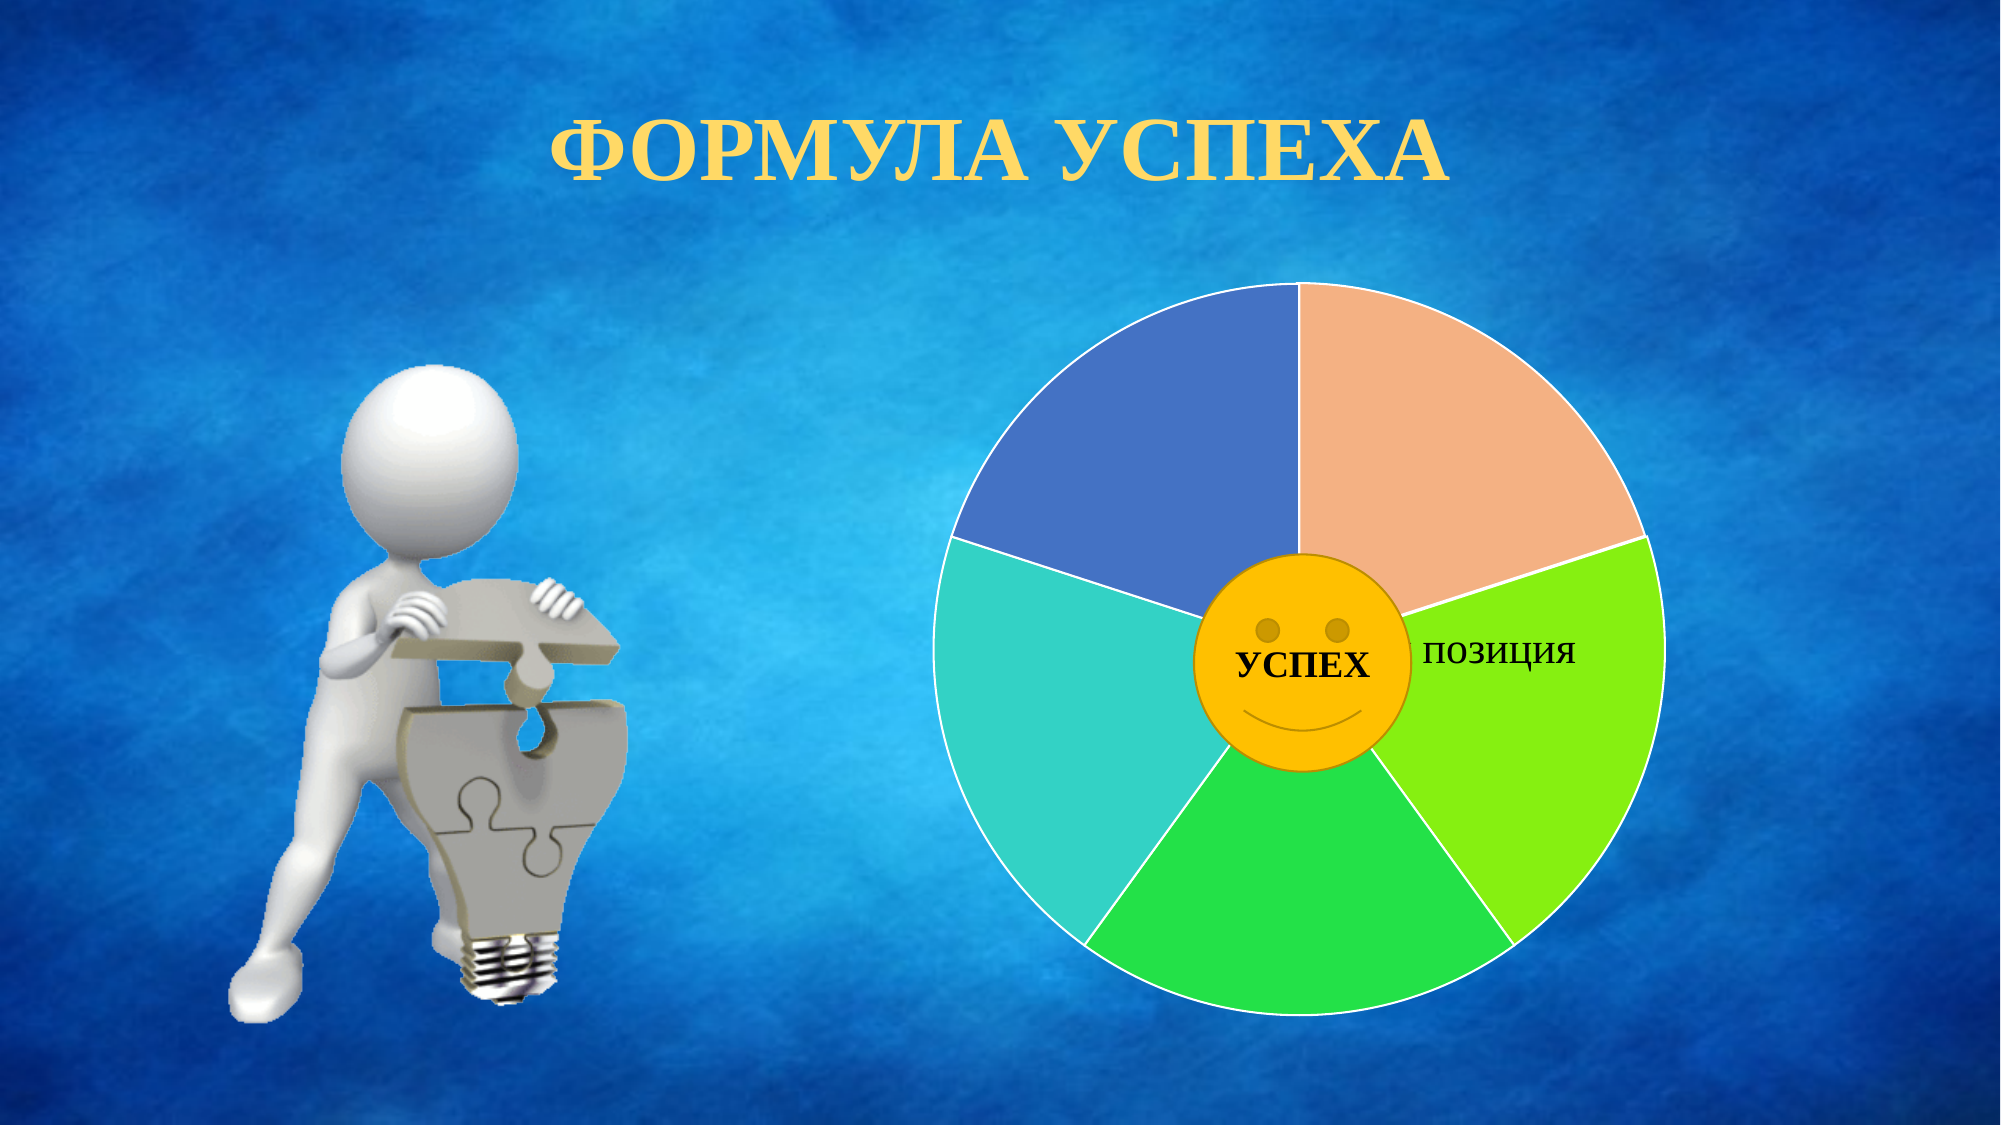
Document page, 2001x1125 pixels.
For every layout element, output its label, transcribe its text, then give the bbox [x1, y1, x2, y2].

title ФОРМУЛА УСПЕХА [137, 92, 1863, 210]
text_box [680, 196, 1944, 1068]
picture [0, 0, 2001, 1125]
